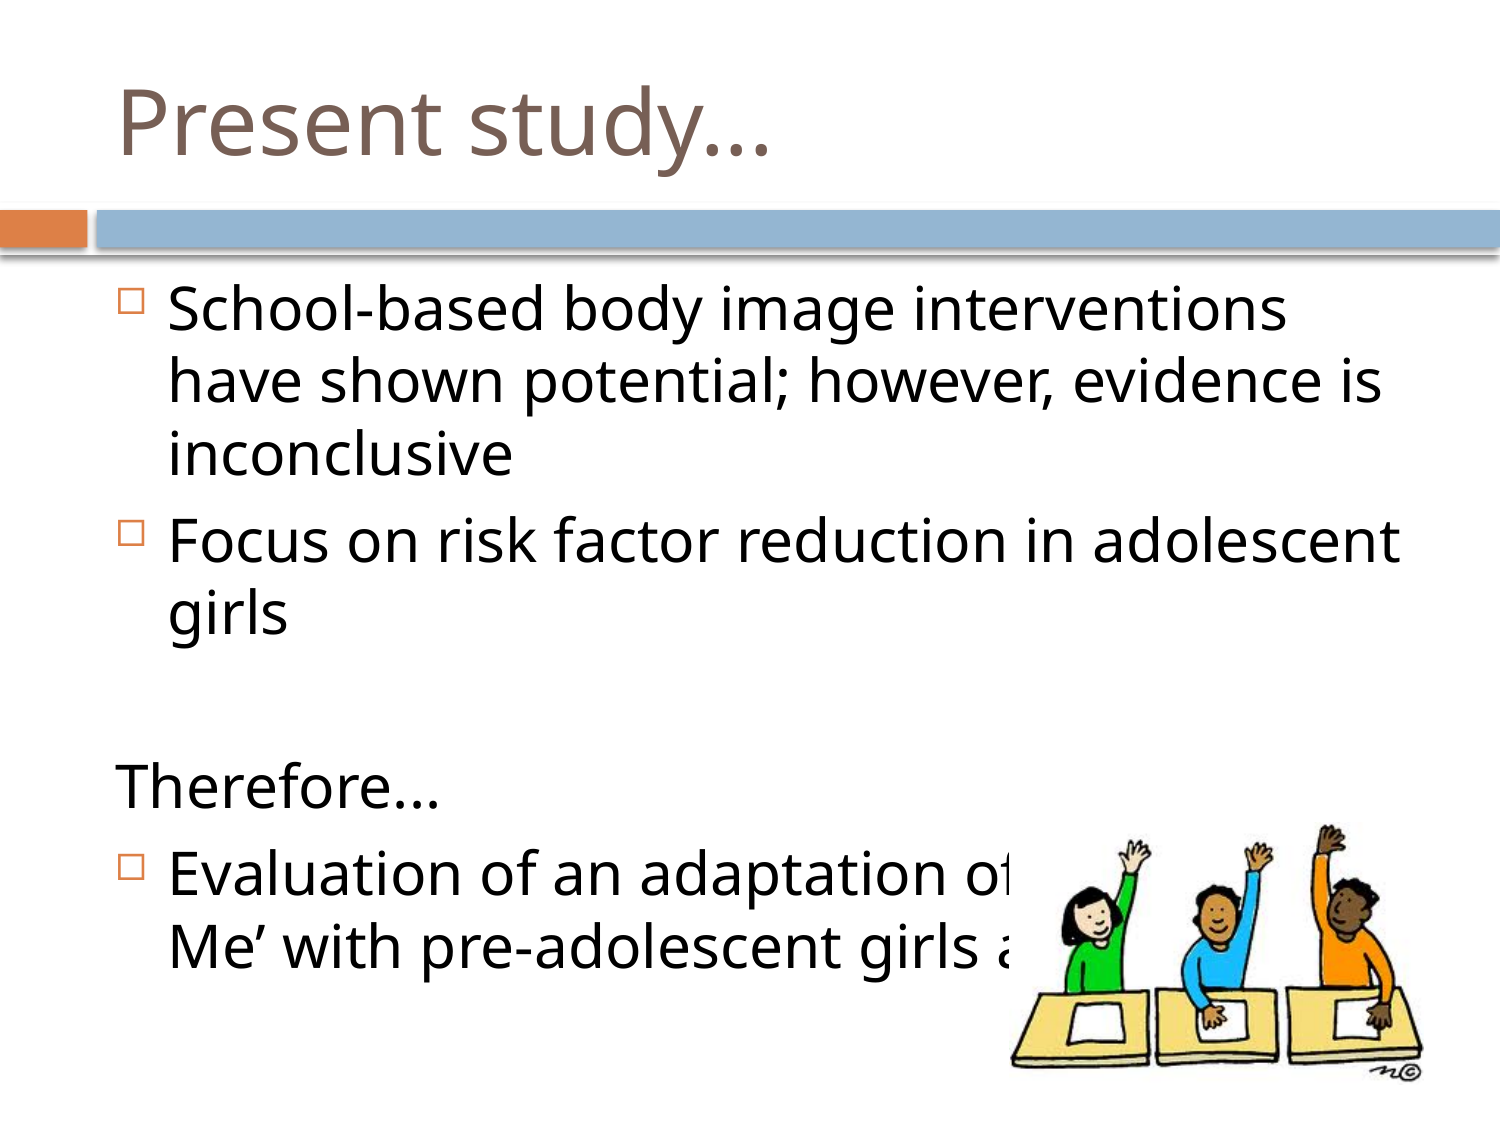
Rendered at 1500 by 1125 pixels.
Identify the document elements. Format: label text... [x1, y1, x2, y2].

title Present study... [100, 37, 1438, 200]
list School-based body image interventions have shown potential; however, evidence is inconclusive Focus on risk factor reduction in adolescent girls Therefore... Evaluation of an adaptation of ‘Happy Being Me’ with pre-adolescent girls and boys [100, 262, 1438, 1000]
picture [1009, 821, 1424, 1085]
